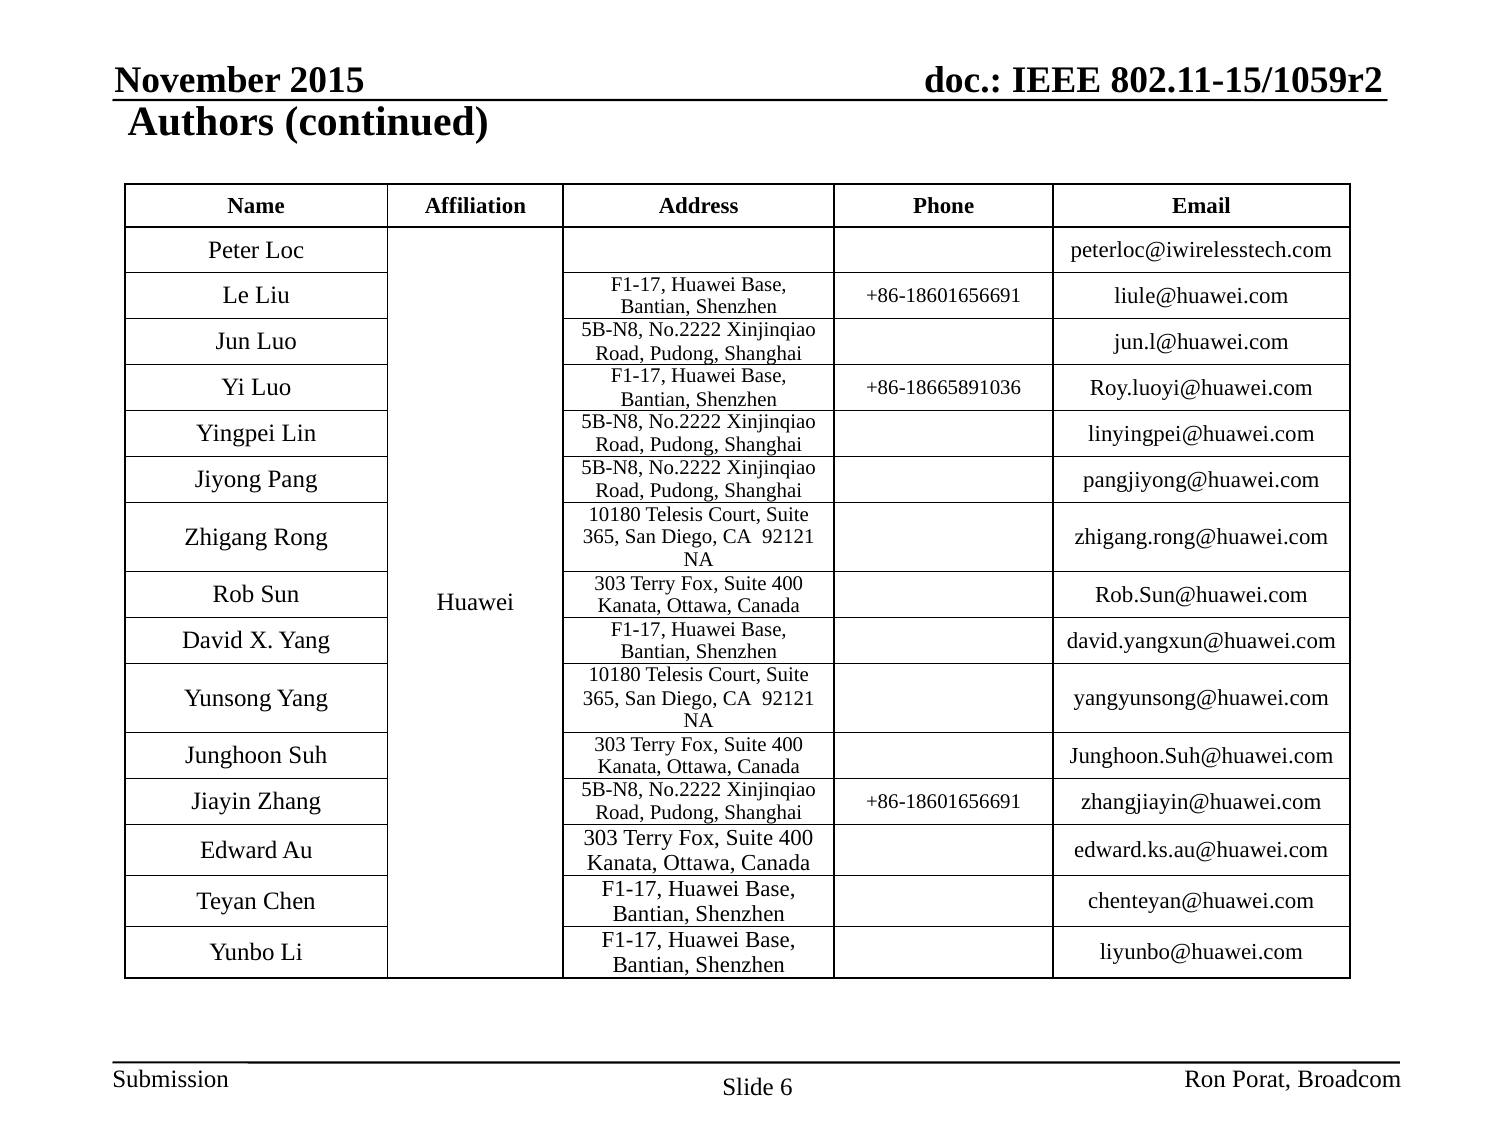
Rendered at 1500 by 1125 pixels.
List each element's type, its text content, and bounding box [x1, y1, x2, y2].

table_cell Jun Luo [126, 319, 387, 364]
table_header Name [126, 185, 387, 226]
table_cell [835, 876, 1052, 926]
table_cell [835, 733, 1052, 778]
table_cell zhangjiayin@huawei.com [1054, 779, 1349, 824]
table_cell 5B-N8, No.2222 Xinjinqiao Road, Pudong, Shanghai [564, 319, 833, 364]
table_cell F1-17, Huawei Base, Bantian, Shenzhen [564, 365, 833, 410]
table_cell 10180 Telesis Court, Suite 365, San Diego, CA 92121 NA [564, 503, 833, 571]
table_cell [835, 503, 1052, 571]
table_header Address [564, 185, 833, 226]
table_cell Roy.luoyi@huawei.com [1054, 365, 1349, 410]
table_cell 5B-N8, No.2222 Xinjinqiao Road, Pudong, Shanghai [564, 779, 833, 824]
table_cell [564, 228, 833, 272]
table_cell 303 Terry Fox, Suite 400 Kanata, Ottawa, Canada [564, 733, 833, 778]
table_cell [835, 228, 1052, 272]
table_cell [835, 664, 1052, 732]
slide_number Slide 6 [713, 1069, 802, 1101]
table_cell 5B-N8, No.2222 Xinjinqiao Road, Pudong, Shanghai [564, 457, 833, 502]
table_cell 5B-N8, No.2222 Xinjinqiao Road, Pudong, Shanghai [564, 411, 833, 456]
table_cell Zhigang Rong [126, 503, 387, 571]
table_cell F1-17, Huawei Base, Bantian, Shenzhen [564, 618, 833, 663]
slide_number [114, 54, 381, 101]
table_cell [835, 457, 1052, 502]
table_cell 303 Terry Fox, Suite 400 Kanata, Ottawa, Canada [564, 825, 833, 875]
table_cell pangjiyong@huawei.com [1054, 457, 1349, 502]
table_cell Junghoon Suh [126, 733, 387, 778]
table_cell Rob.Sun@huawei.com [1054, 572, 1349, 617]
table_cell Jiayin Zhang [126, 779, 387, 824]
table_cell [835, 927, 1052, 977]
table_header Phone [835, 185, 1052, 226]
table_cell Rob Sun [126, 572, 387, 617]
table_cell chenteyan@huawei.com [1054, 876, 1349, 926]
table_cell Peter Loc [126, 228, 387, 272]
table_cell +86-18665891036 [835, 365, 1052, 410]
table_cell +86-18601656691 [835, 779, 1052, 824]
table_cell liule@huawei.com [1054, 273, 1349, 318]
table_cell Yunbo Li [126, 927, 387, 977]
footer Ron Porat, Broadcom [1113, 1061, 1402, 1093]
table_cell David X. Yang [126, 618, 387, 663]
table_cell Yi Luo [126, 365, 387, 410]
table_cell Edward Au [126, 825, 387, 875]
table_cell liyunbo@huawei.com [1054, 927, 1349, 977]
table_cell Junghoon.Suh@huawei.com [1054, 733, 1349, 778]
table_cell Yingpei Lin [126, 411, 387, 456]
table_cell [835, 825, 1052, 875]
table_cell F1-17, Huawei Base, Bantian, Shenzhen [564, 927, 833, 977]
table_cell linyingpei@huawei.com [1054, 411, 1349, 456]
table_cell [835, 319, 1052, 364]
table_cell david.yangxun@huawei.com [1054, 618, 1349, 663]
table_cell zhigang.rong@huawei.com [1054, 503, 1349, 571]
table_cell Yunsong Yang [126, 664, 387, 732]
table_header Affiliation [388, 185, 562, 226]
table_cell yangyunsong@huawei.com [1054, 664, 1349, 732]
table_cell Teyan Chen [126, 876, 387, 926]
table_cell Huawei [388, 228, 562, 977]
table_cell jun.l@huawei.com [1054, 319, 1349, 364]
table_cell Jiyong Pang [126, 457, 387, 502]
table_cell Le Liu [126, 273, 387, 318]
table_cell [835, 572, 1052, 617]
table_cell peterloc@iwirelesstech.com [1054, 228, 1349, 272]
table_cell F1-17, Huawei Base, Bantian, Shenzhen [564, 876, 833, 926]
table_cell [835, 411, 1052, 456]
table_cell 303 Terry Fox, Suite 400 Kanata, Ottawa, Canada [564, 572, 833, 617]
table_cell edward.ks.au@huawei.com [1054, 825, 1349, 875]
table_cell [835, 618, 1052, 663]
table_cell F1-17, Huawei Base, Bantian, Shenzhen [564, 273, 833, 318]
title Authors (continued) [112, 99, 1388, 138]
table_cell +86-18601656691 [835, 273, 1052, 318]
table_header Email [1054, 185, 1349, 226]
table_cell 10180 Telesis Court, Suite 365, San Diego, CA 92121 NA [564, 664, 833, 732]
